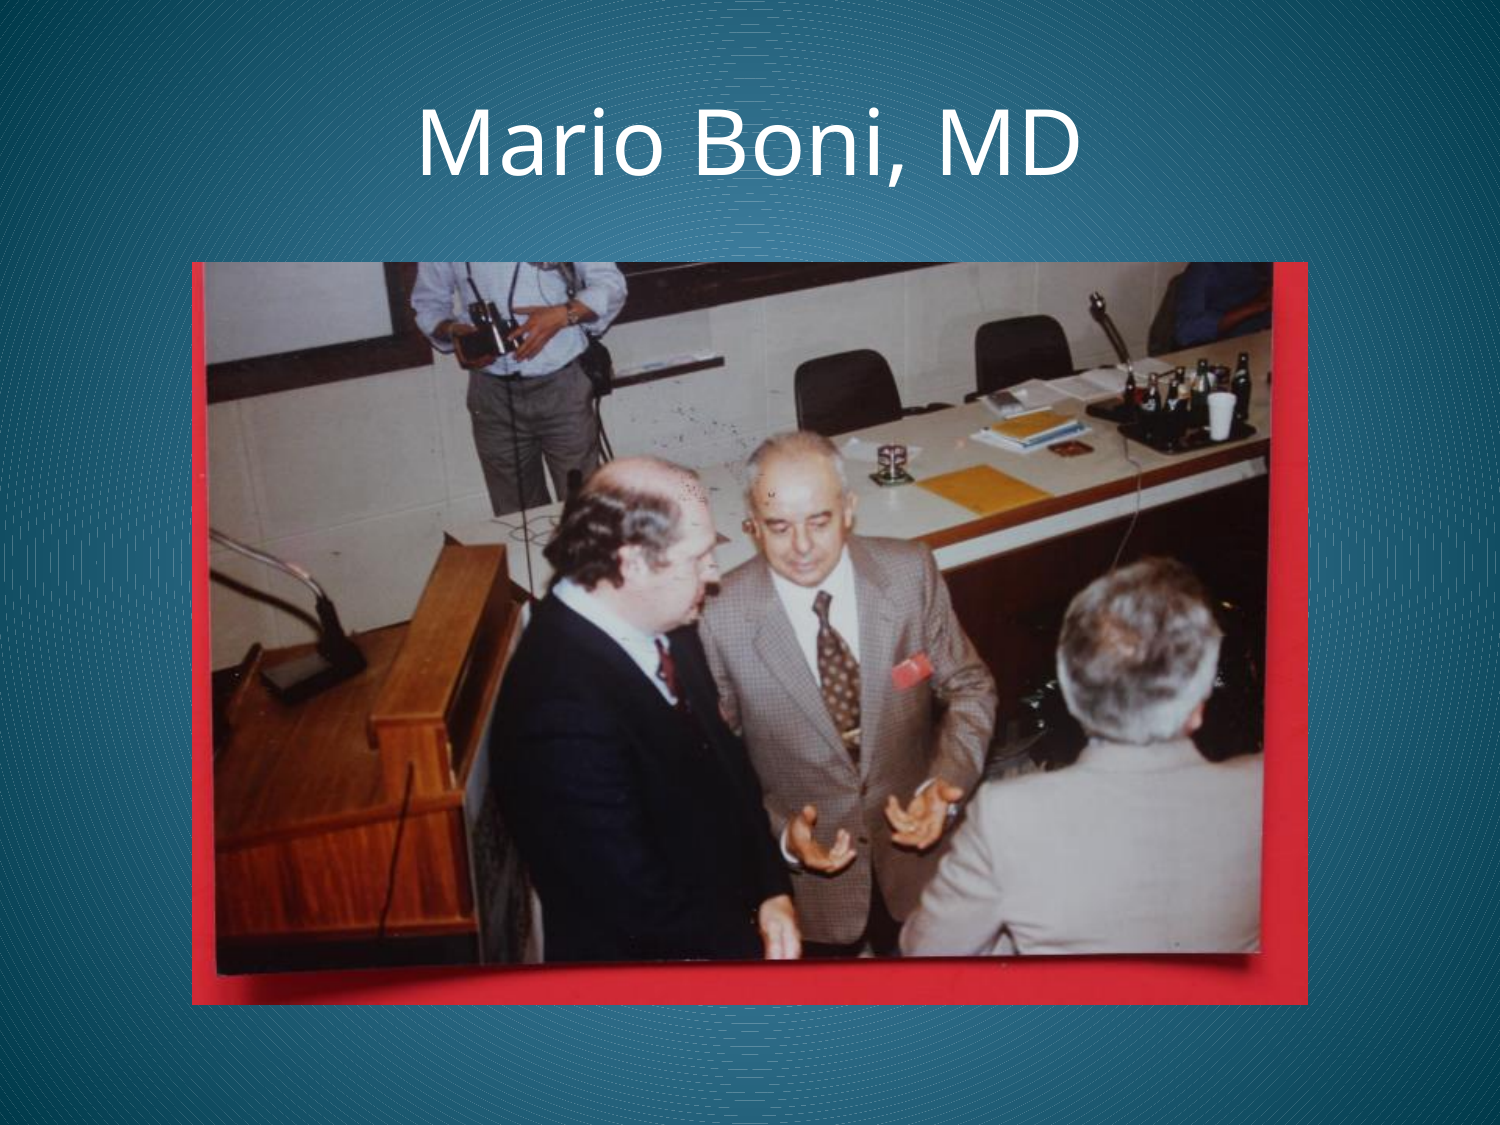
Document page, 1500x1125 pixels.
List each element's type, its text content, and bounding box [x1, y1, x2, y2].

title Mario Boni, MD [75, 45, 1425, 233]
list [192, 262, 1308, 1006]
